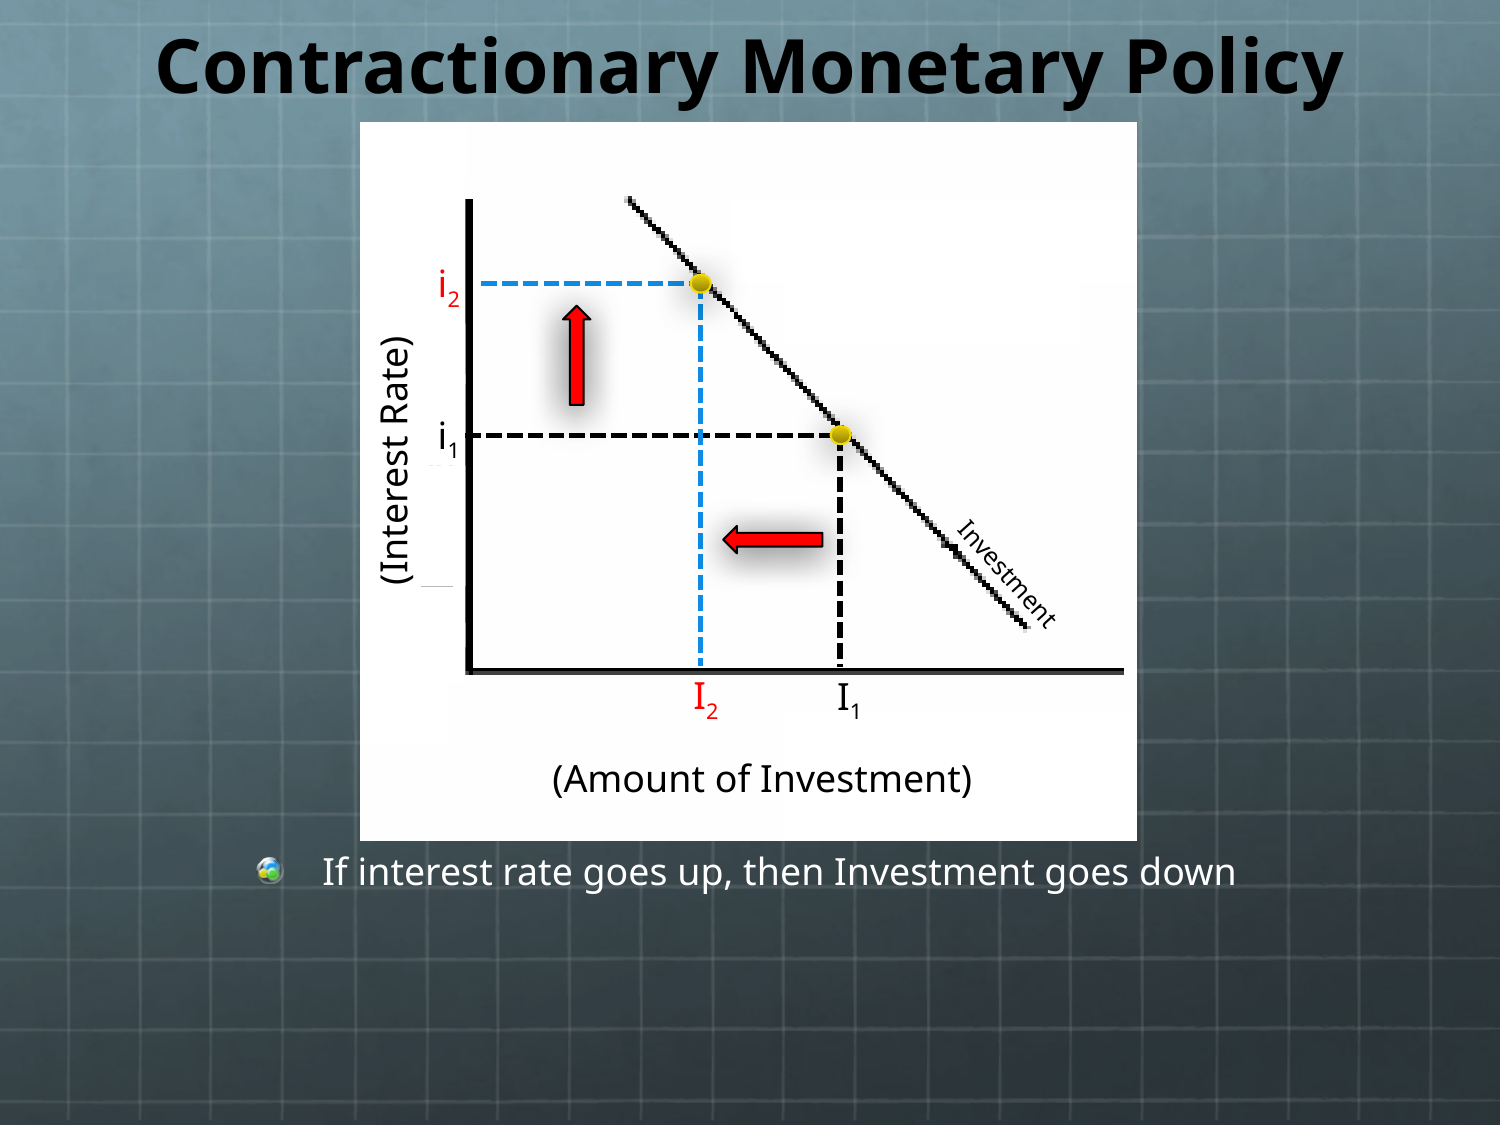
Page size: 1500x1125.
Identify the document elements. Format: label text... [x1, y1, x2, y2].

title Contractionary Monetary Policy [127, 0, 1372, 200]
text_box If interest rate goes up, then Investment goes down [30, 840, 1463, 1076]
picture [0, 0, 1500, 1125]
